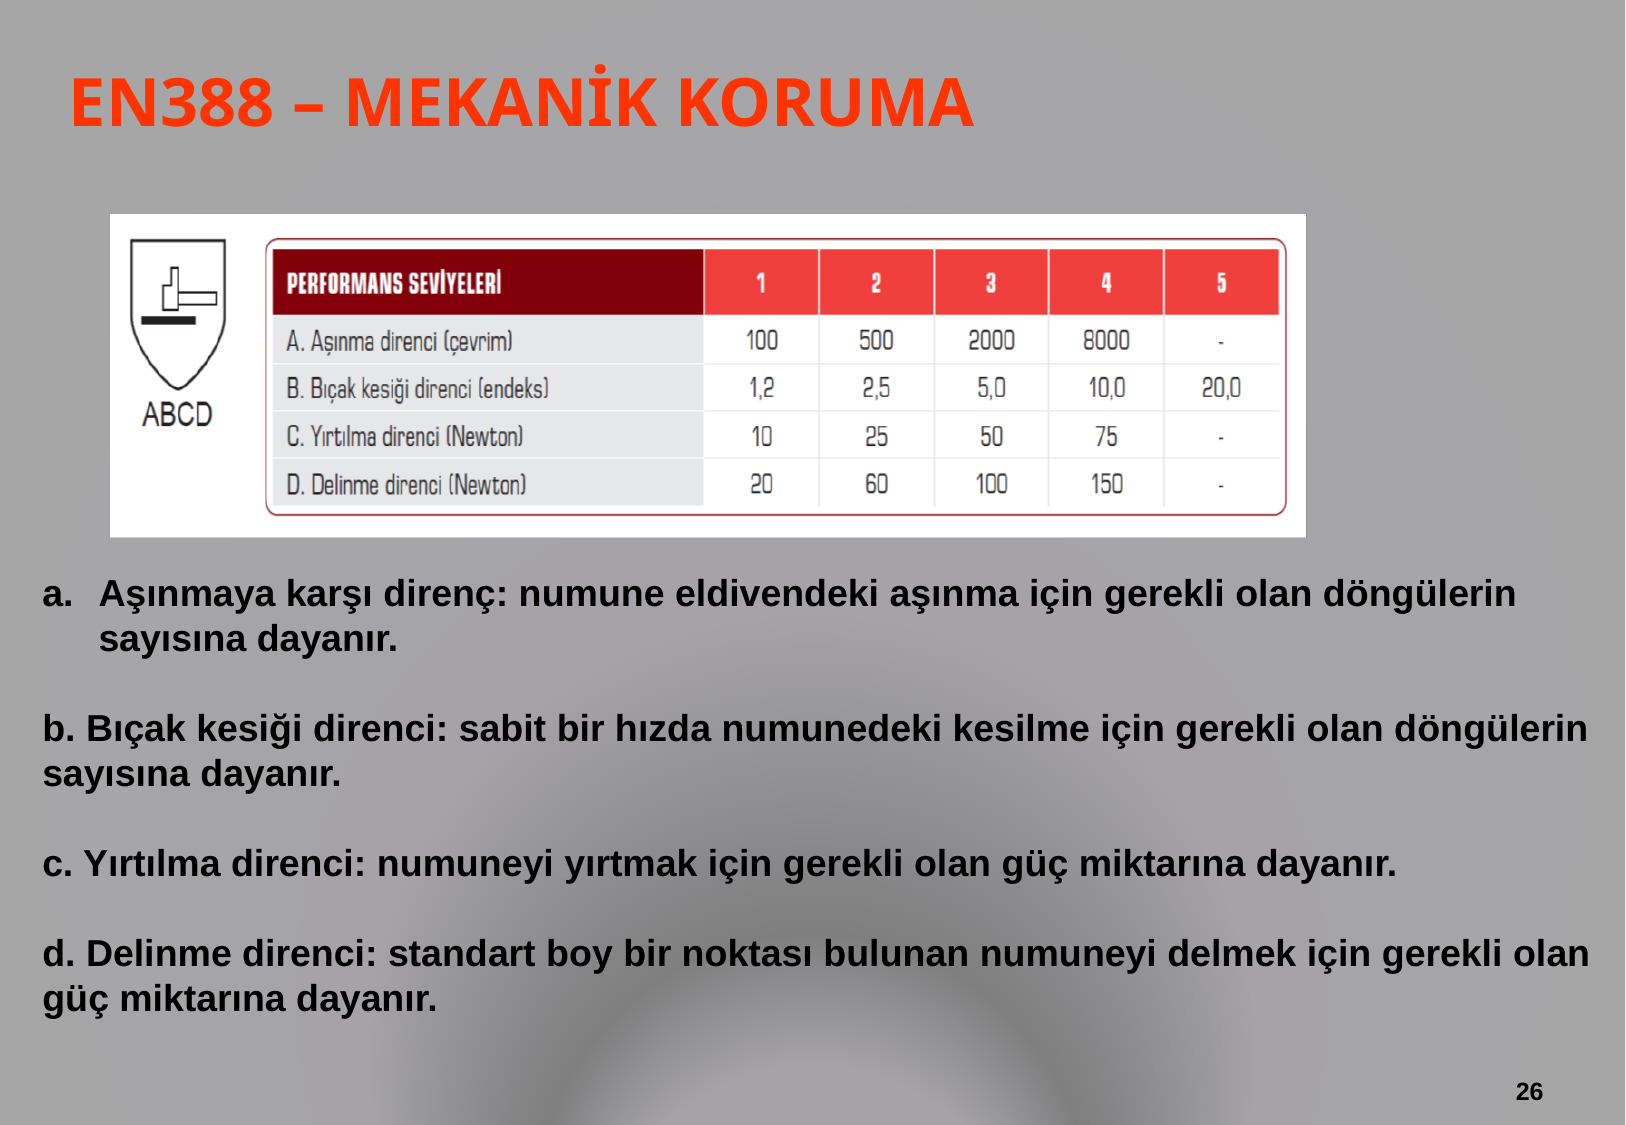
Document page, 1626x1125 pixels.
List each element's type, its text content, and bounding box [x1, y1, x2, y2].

slide_number 26 [1408, 1052, 1544, 1113]
picture [0, 0, 1626, 1125]
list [109, 214, 1307, 538]
title EN388 – MEKANİK KORUMA [54, 32, 1517, 166]
text_box Aşınmaya karşı direnç: numune eldivendeki aşınma için gerekli olan döngülerin sayısına dayanır. b. Bıçak kesiği direnci: sabit bir hızda numunedeki kesilme için gerekli olan döngülerin sayısına dayanır. c. Yırtılma direnci: numuneyi yırtmak için gerekli olan güç miktarına dayanır. d. Delinme direnci: standart boy bir noktası bulunan numuneyi delmek için gerekli olan güç miktarına dayanır. [27, 561, 1612, 1026]
